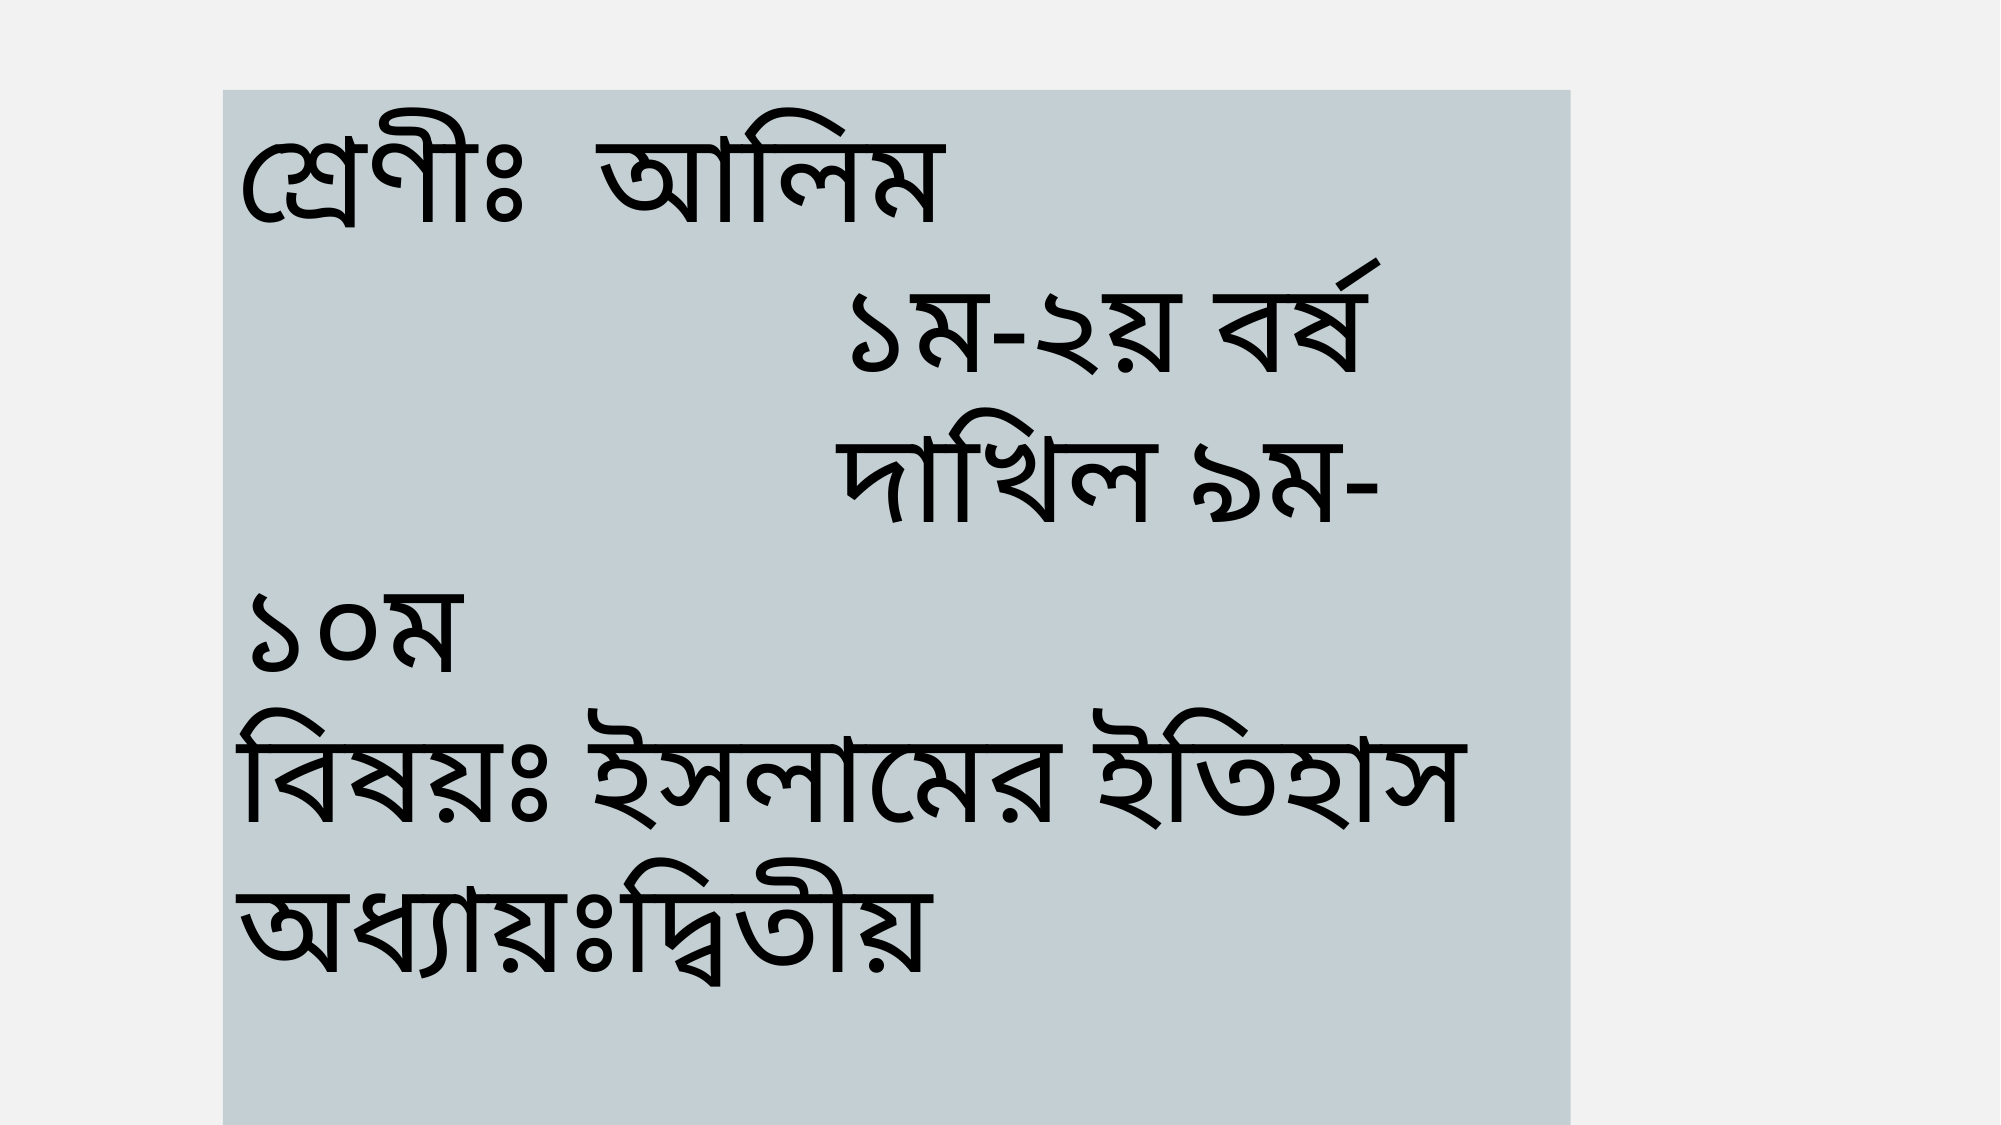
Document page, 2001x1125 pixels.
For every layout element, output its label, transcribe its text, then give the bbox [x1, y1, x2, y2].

text_box শ্রেণীঃ আলিম ১ম-২য় বর্ষ দাখিল ৯ম-১০ম বিষয়ঃ ইসলামের ইতিহাস অধ্যায়ঃদ্বিতীয় [222, 89, 1571, 1125]
